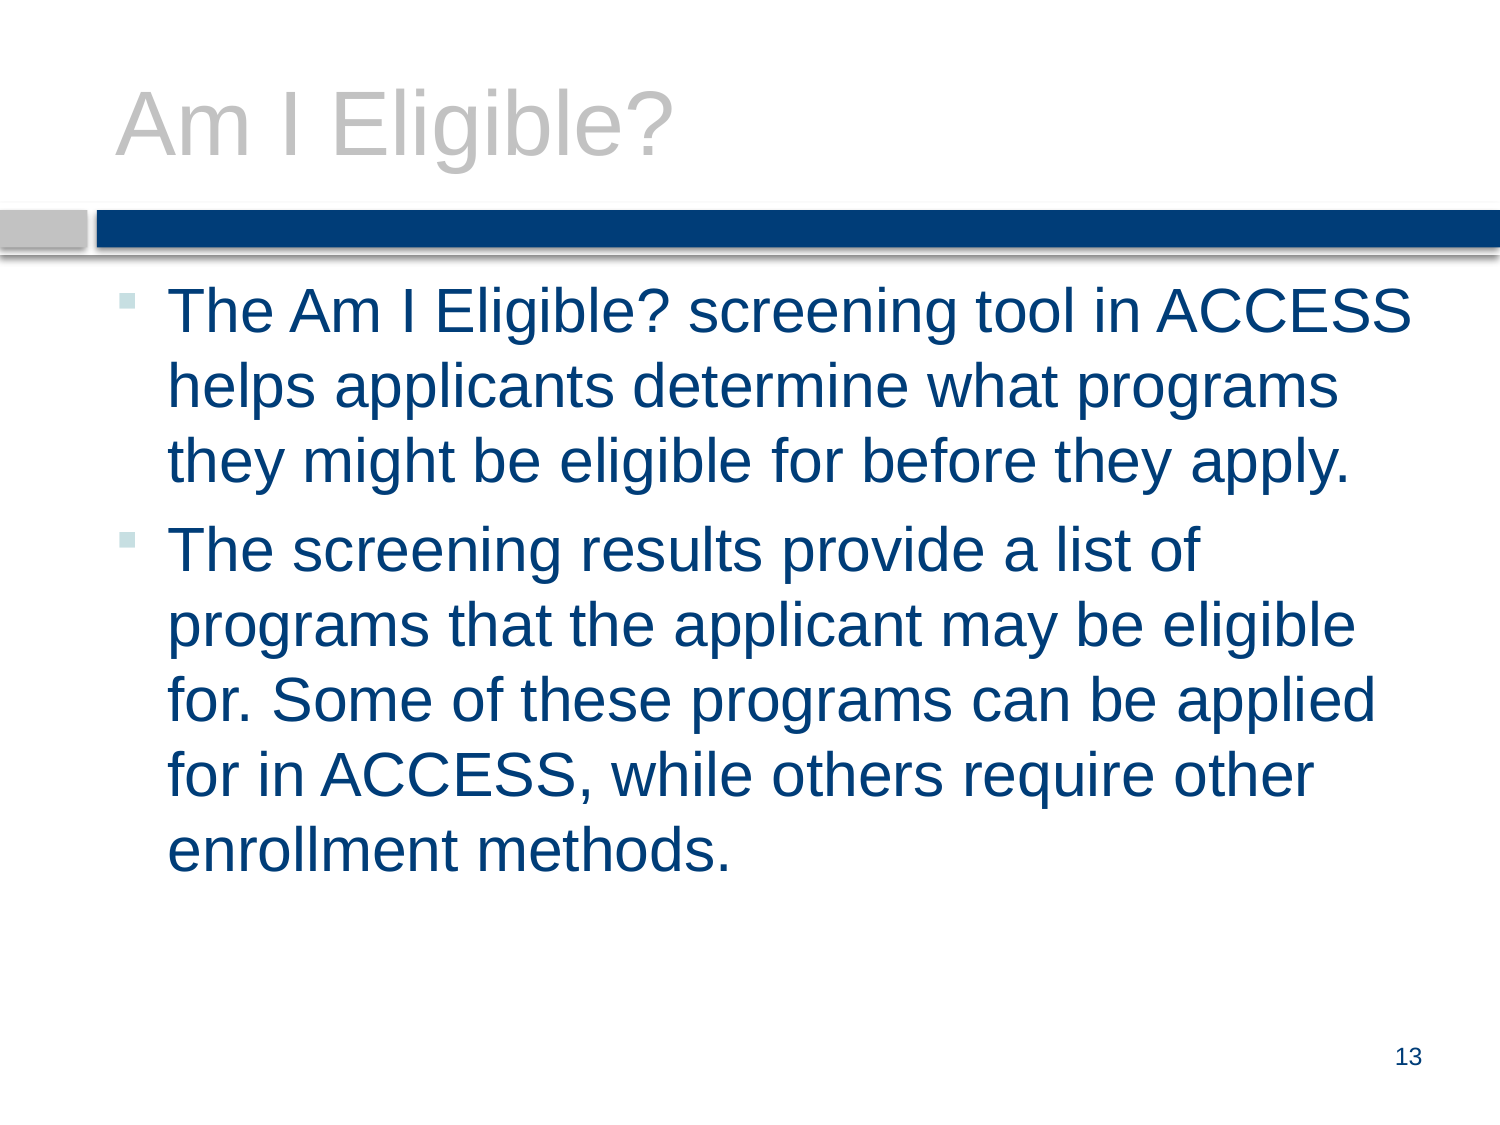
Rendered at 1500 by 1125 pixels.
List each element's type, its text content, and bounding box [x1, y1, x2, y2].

slide_number 13 [1362, 1025, 1438, 1085]
title Am I Eligible? [100, 37, 1438, 200]
list The Am I Eligible? screening tool in ACCESS helps applicants determine what programs they might be eligible for before they apply. The screening results provide a list of programs that the applicant may be eligible for. Some of these programs can be applied for in ACCESS, while others require other enrollment methods. [100, 262, 1438, 1000]
